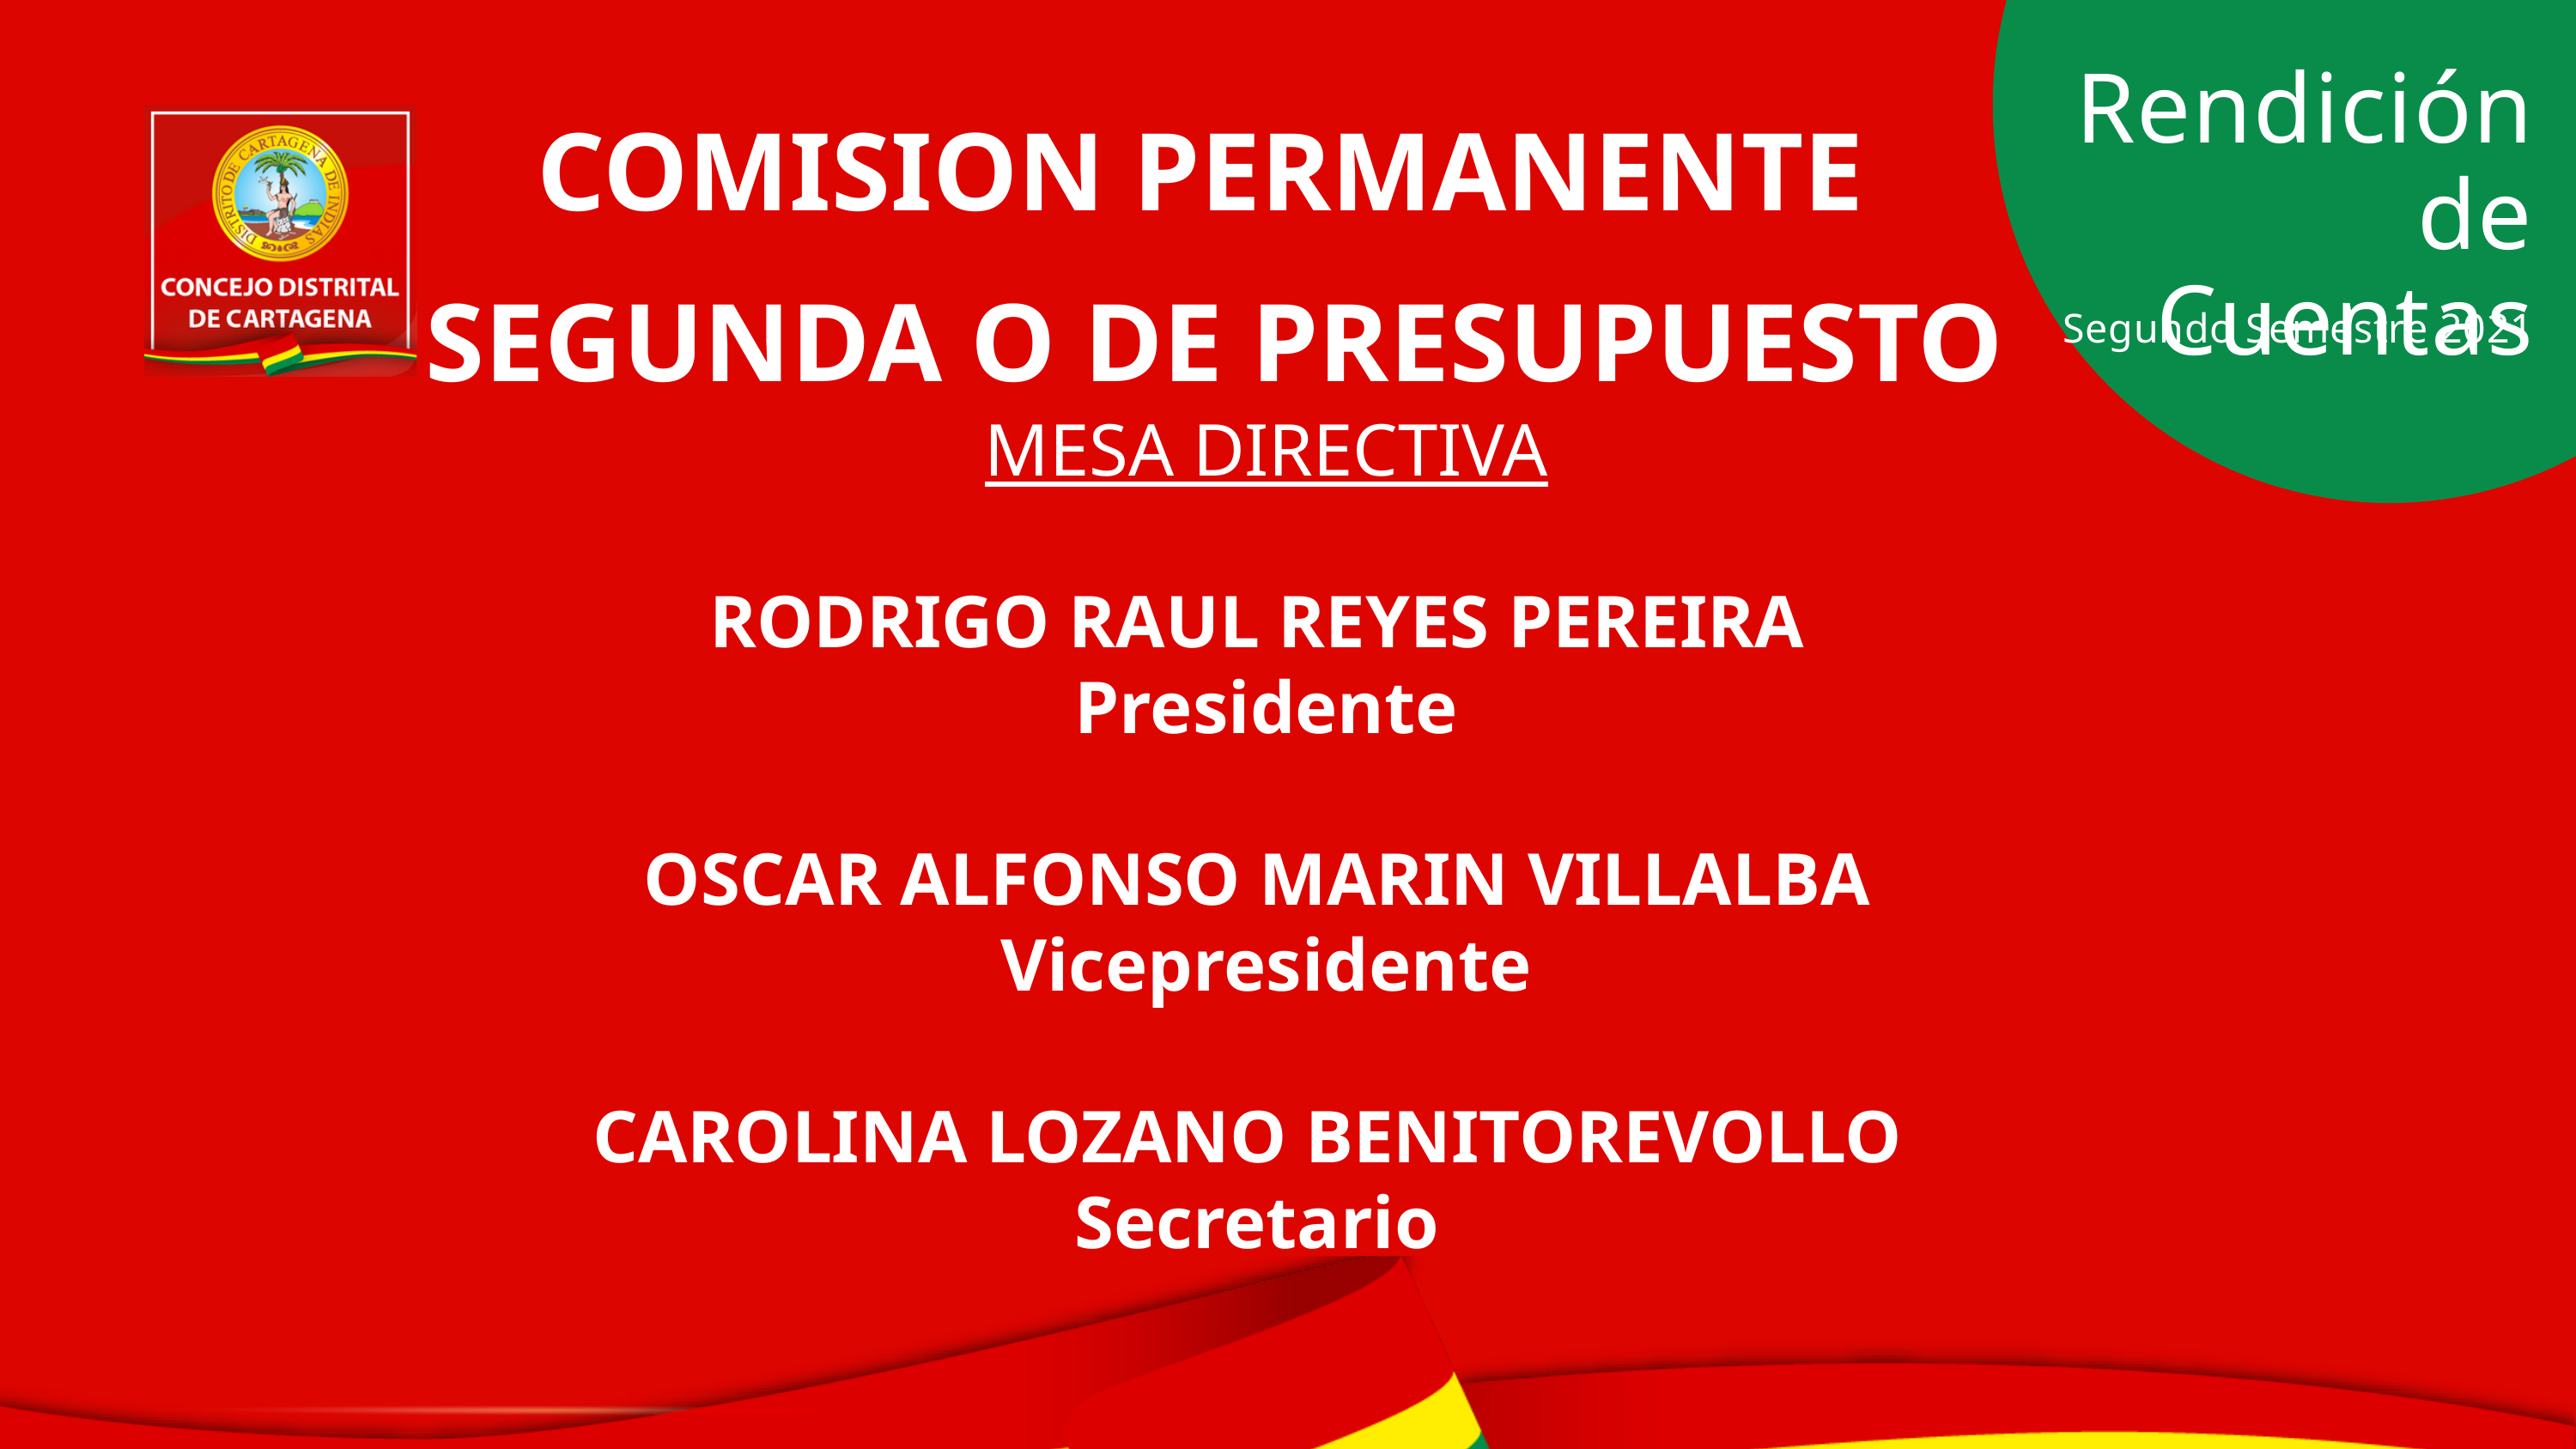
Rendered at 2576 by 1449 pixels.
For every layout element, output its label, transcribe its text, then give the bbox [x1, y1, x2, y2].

picture [0, 1256, 2576, 1449]
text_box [1990, 0, 2576, 504]
text_box MESA DIRECTIVA RODRIGO RAUL REYES PEREIRA Presidente OSCAR ALFONSO MARIN VILLALBA Vicepresidente CAROLINA LOZANO BENITOREVOLLO Secretario [233, 404, 2300, 1253]
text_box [2044, 52, 2534, 349]
picture [144, 104, 417, 377]
text_box COMISION PERMANENTE SEGUNDA O DE PRESUPUESTO [281, 59, 1986, 403]
